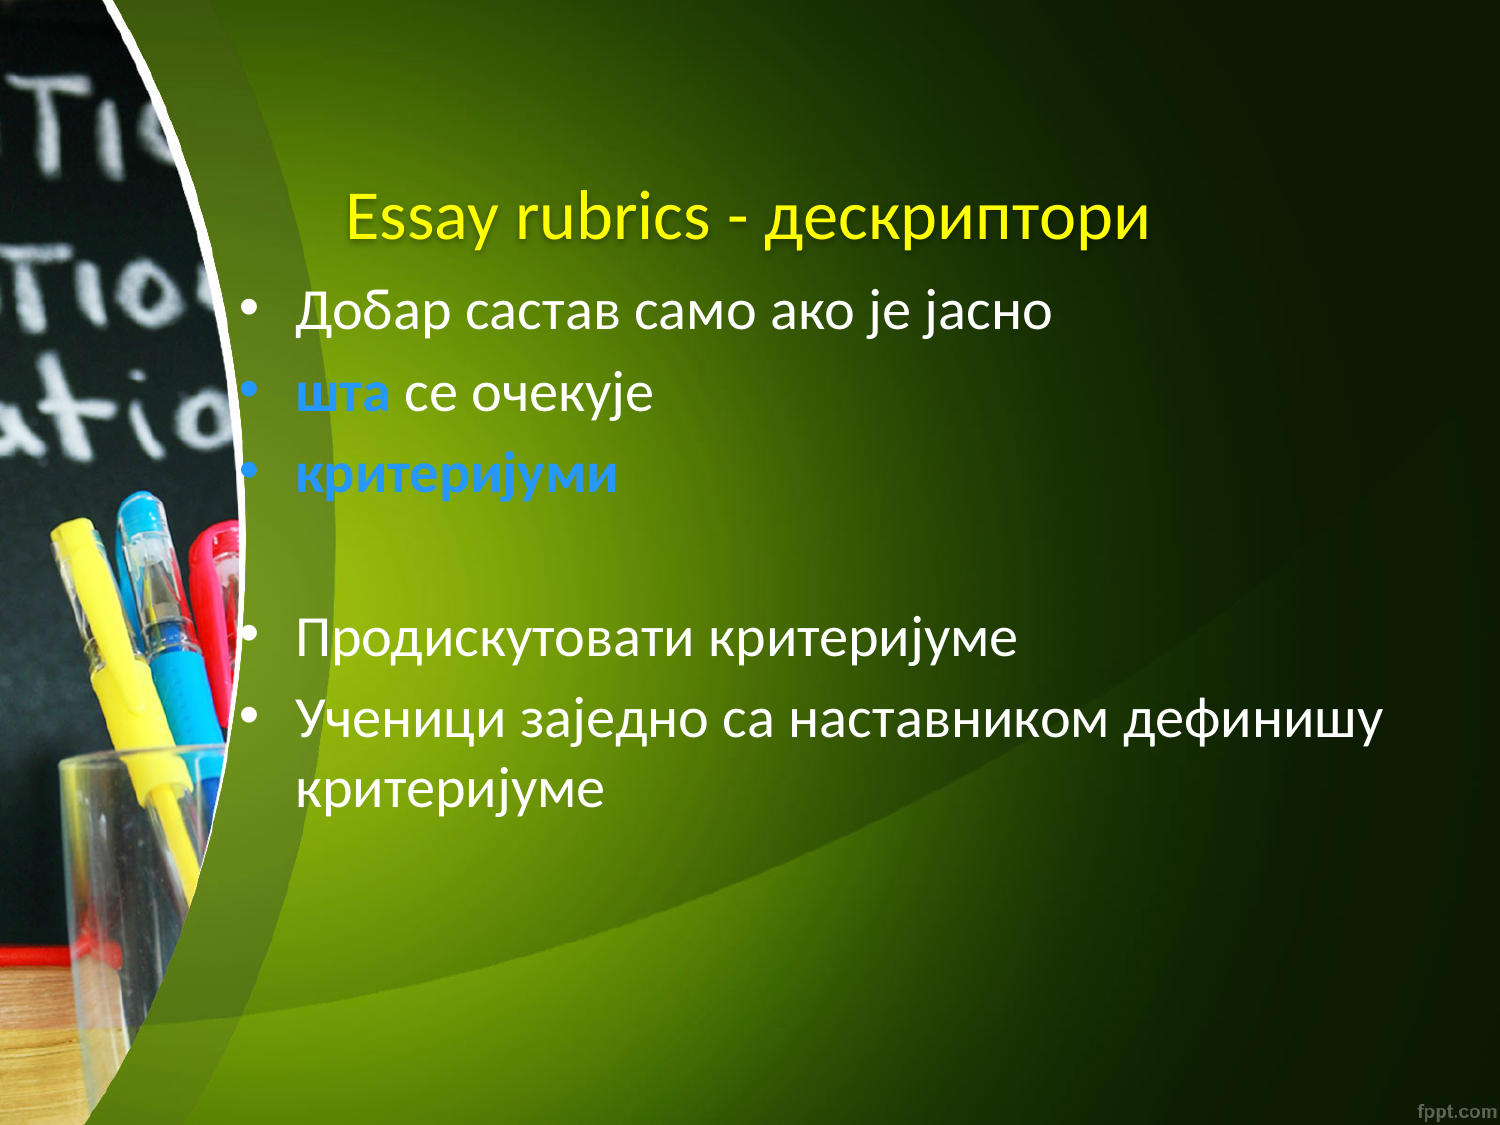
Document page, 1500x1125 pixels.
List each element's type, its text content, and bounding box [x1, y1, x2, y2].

list Добар састав само ако је јасно шта се очекује критеријуми Продискутовати критеријуме Ученици заједно са наставником дефинишу критеријуме [223, 269, 1427, 1059]
picture [0, 0, 1500, 1125]
title Essay rubrics - дескриптори [73, 161, 1424, 262]
